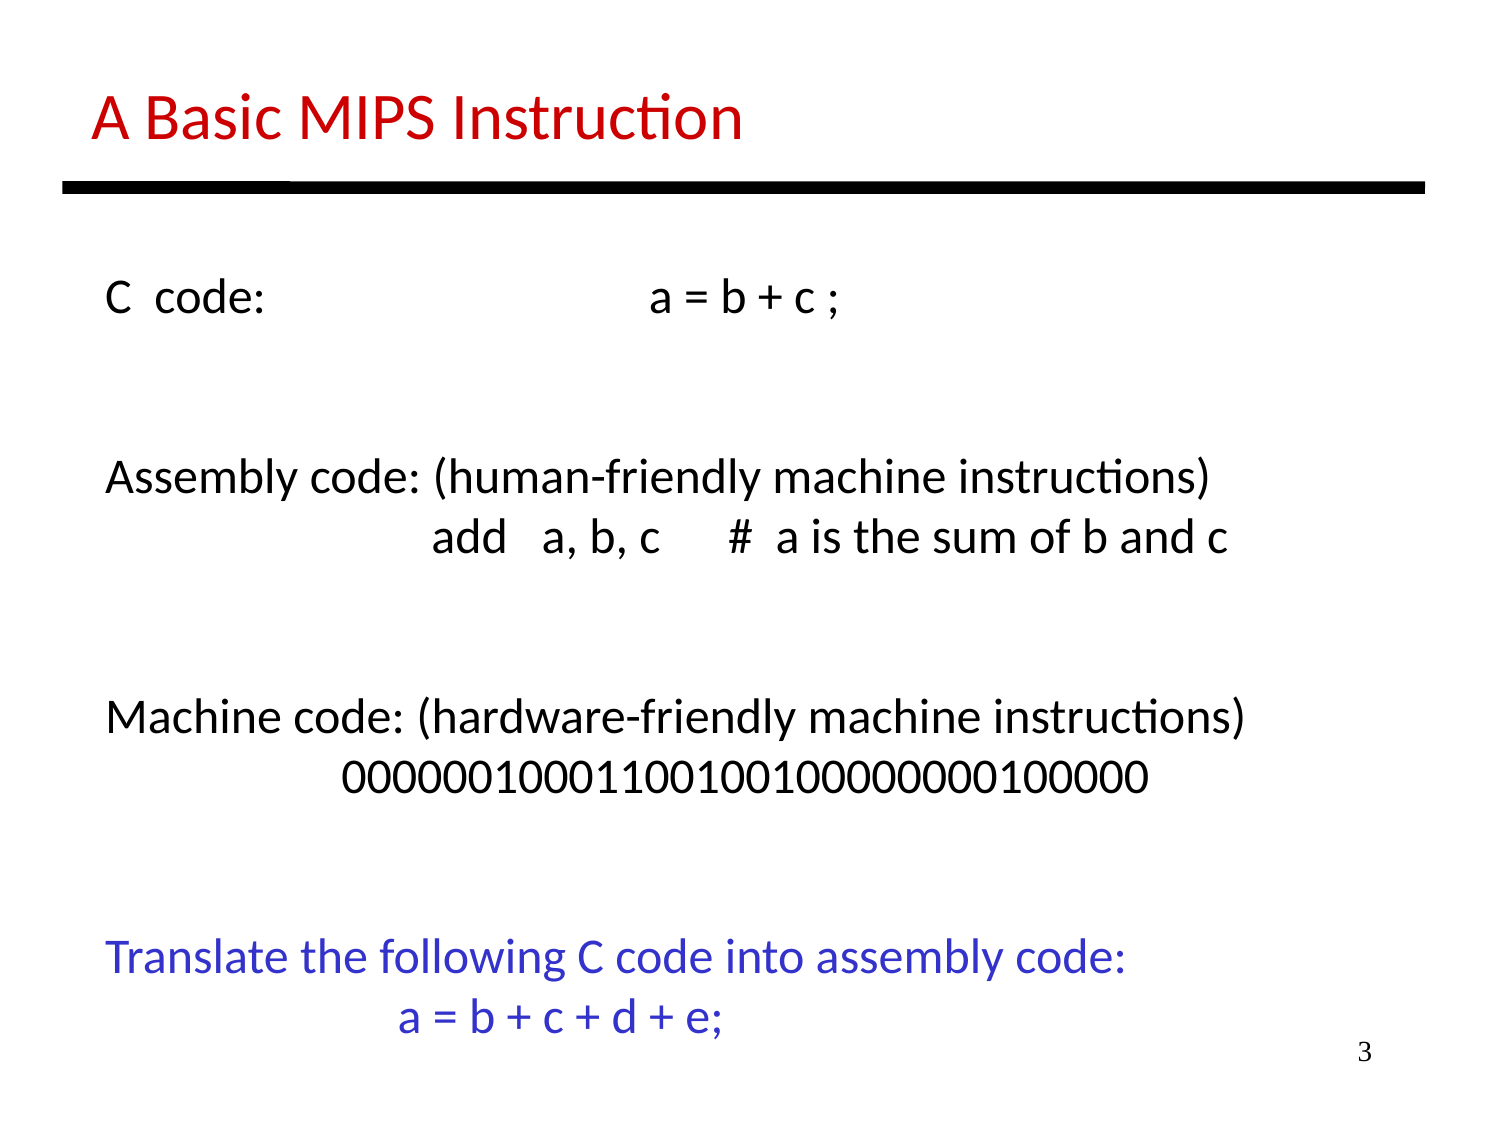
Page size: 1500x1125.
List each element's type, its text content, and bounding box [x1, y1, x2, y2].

text_box A Basic MIPS Instruction [76, 65, 760, 160]
text_box C code: a = b + c ; Assembly code: (human-friendly machine instructions) add a, b, c # a is the sum of b and c Machine code: (hardware-friendly machine instructions) 00000010001100100100000000100000 Translate the following C code into assembly code: a = b + c + d + e; [90, 256, 1262, 1052]
slide_number 3 [1074, 1025, 1388, 1100]
